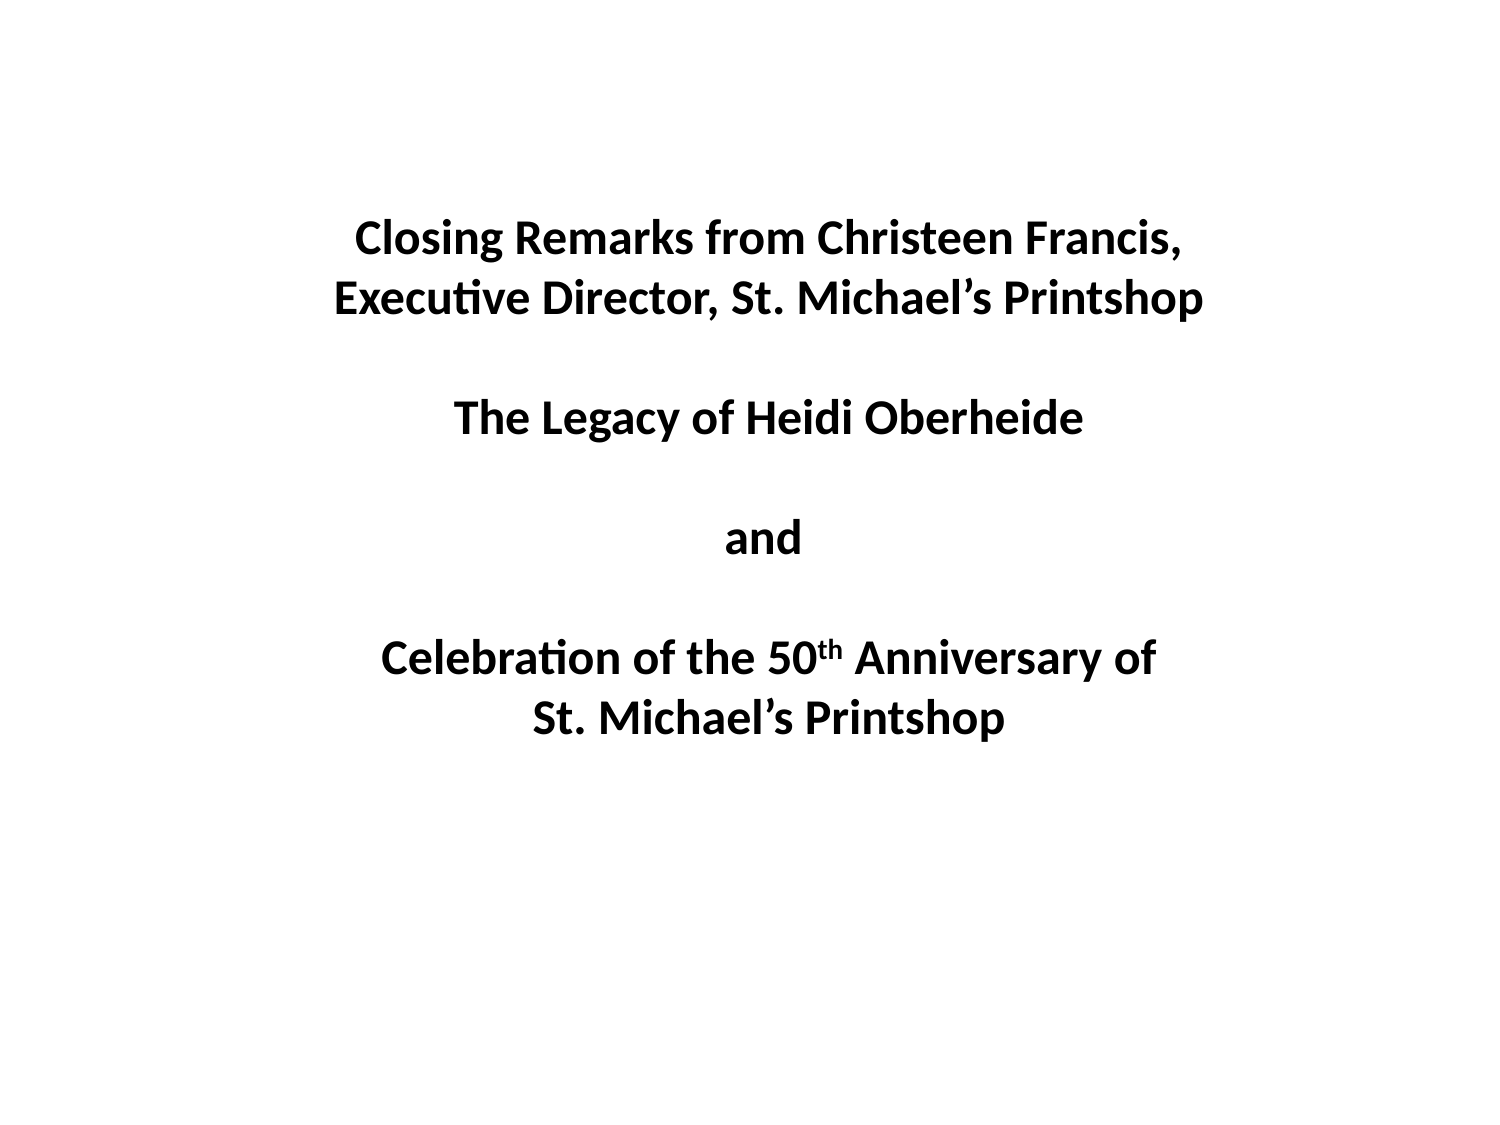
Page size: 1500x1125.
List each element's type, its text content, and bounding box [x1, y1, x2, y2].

text_box Closing Remarks from Christeen Francis, Executive Director, St. Michael’s Printshop The Legacy of Heidi Oberheide and Celebration of the 50th Anniversary of St. Michael’s Printshop [299, 197, 1239, 753]
